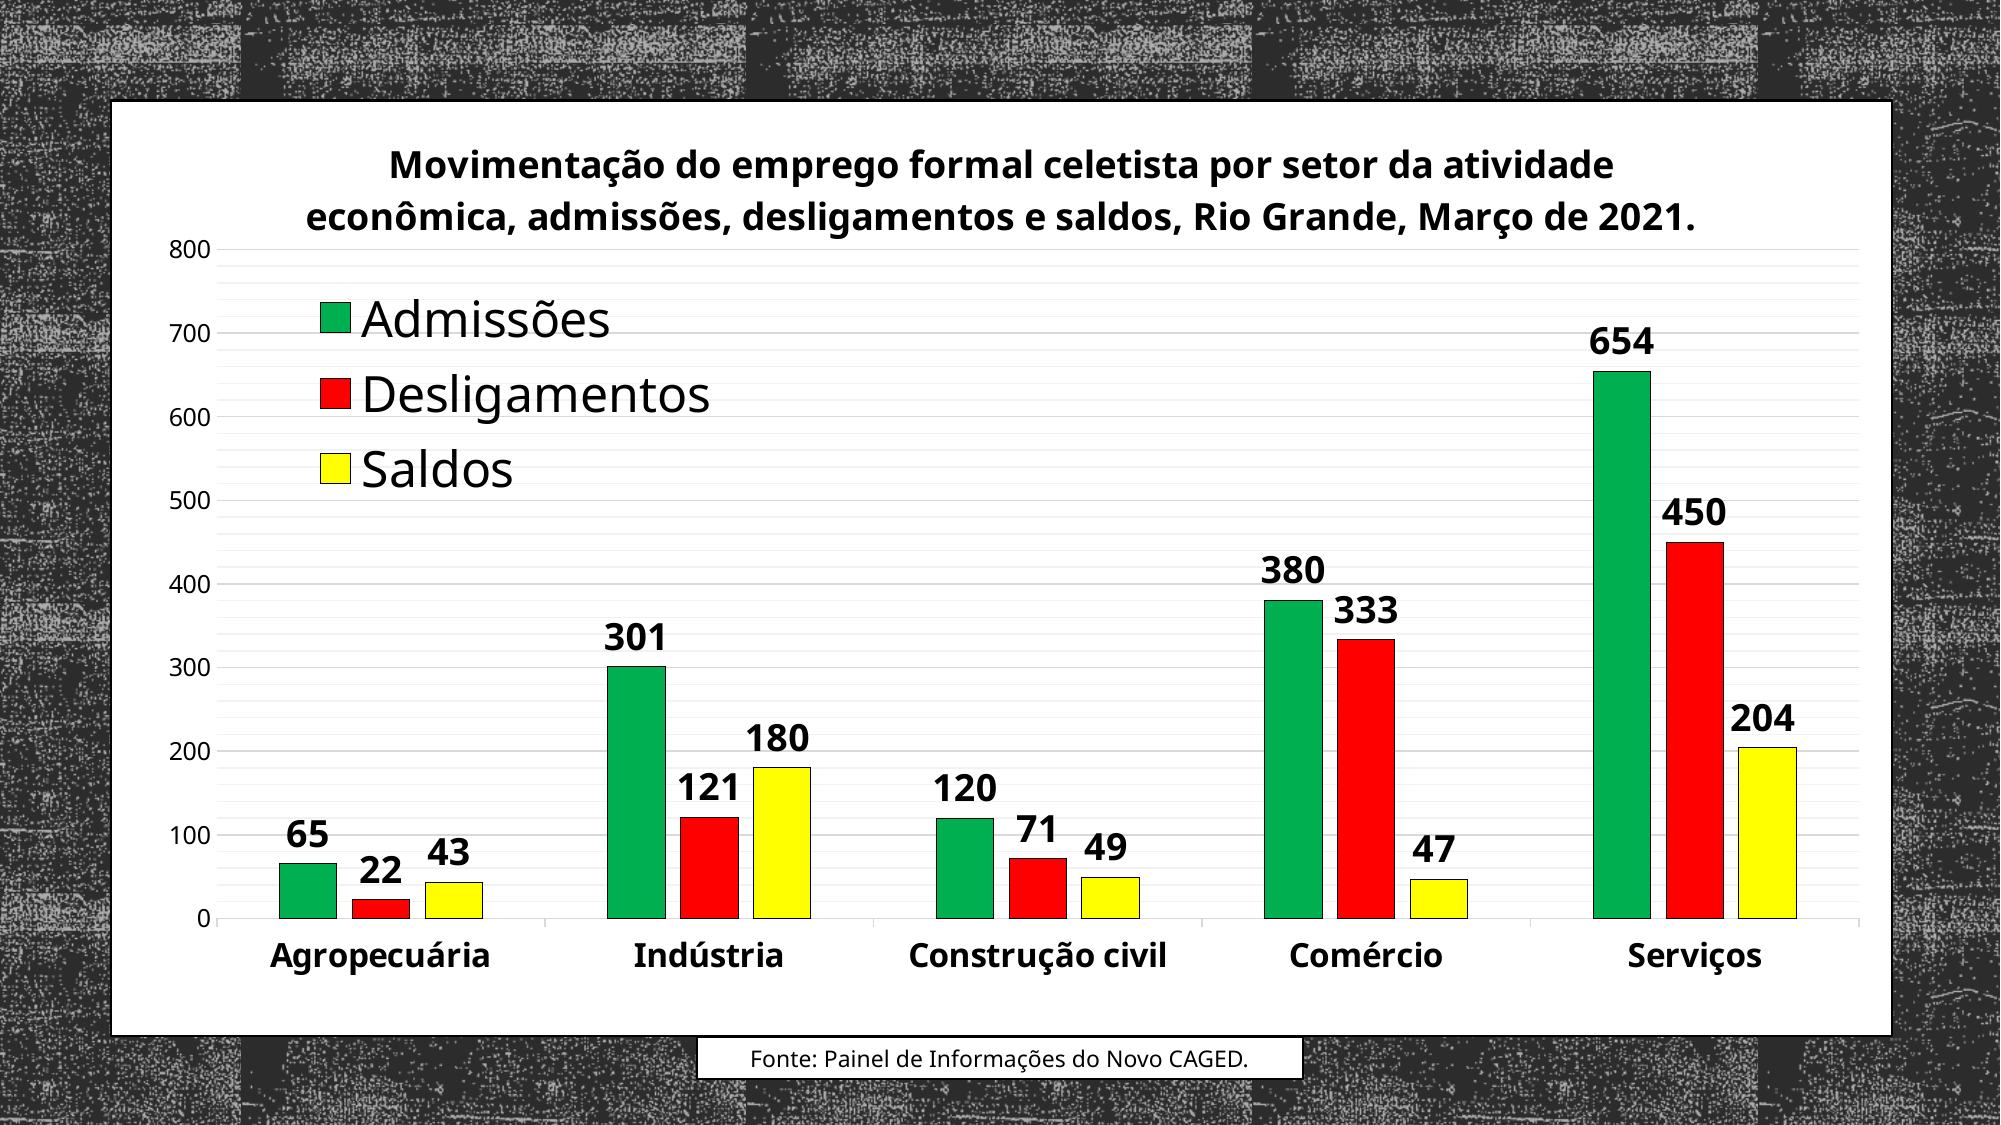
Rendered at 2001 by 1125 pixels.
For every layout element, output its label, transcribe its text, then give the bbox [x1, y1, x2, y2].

text_box Fonte: Painel de Informações do Novo CAGED. [696, 1038, 1304, 1080]
chart [110, 99, 1891, 1035]
text_box [0, 0, 2000, 1125]
